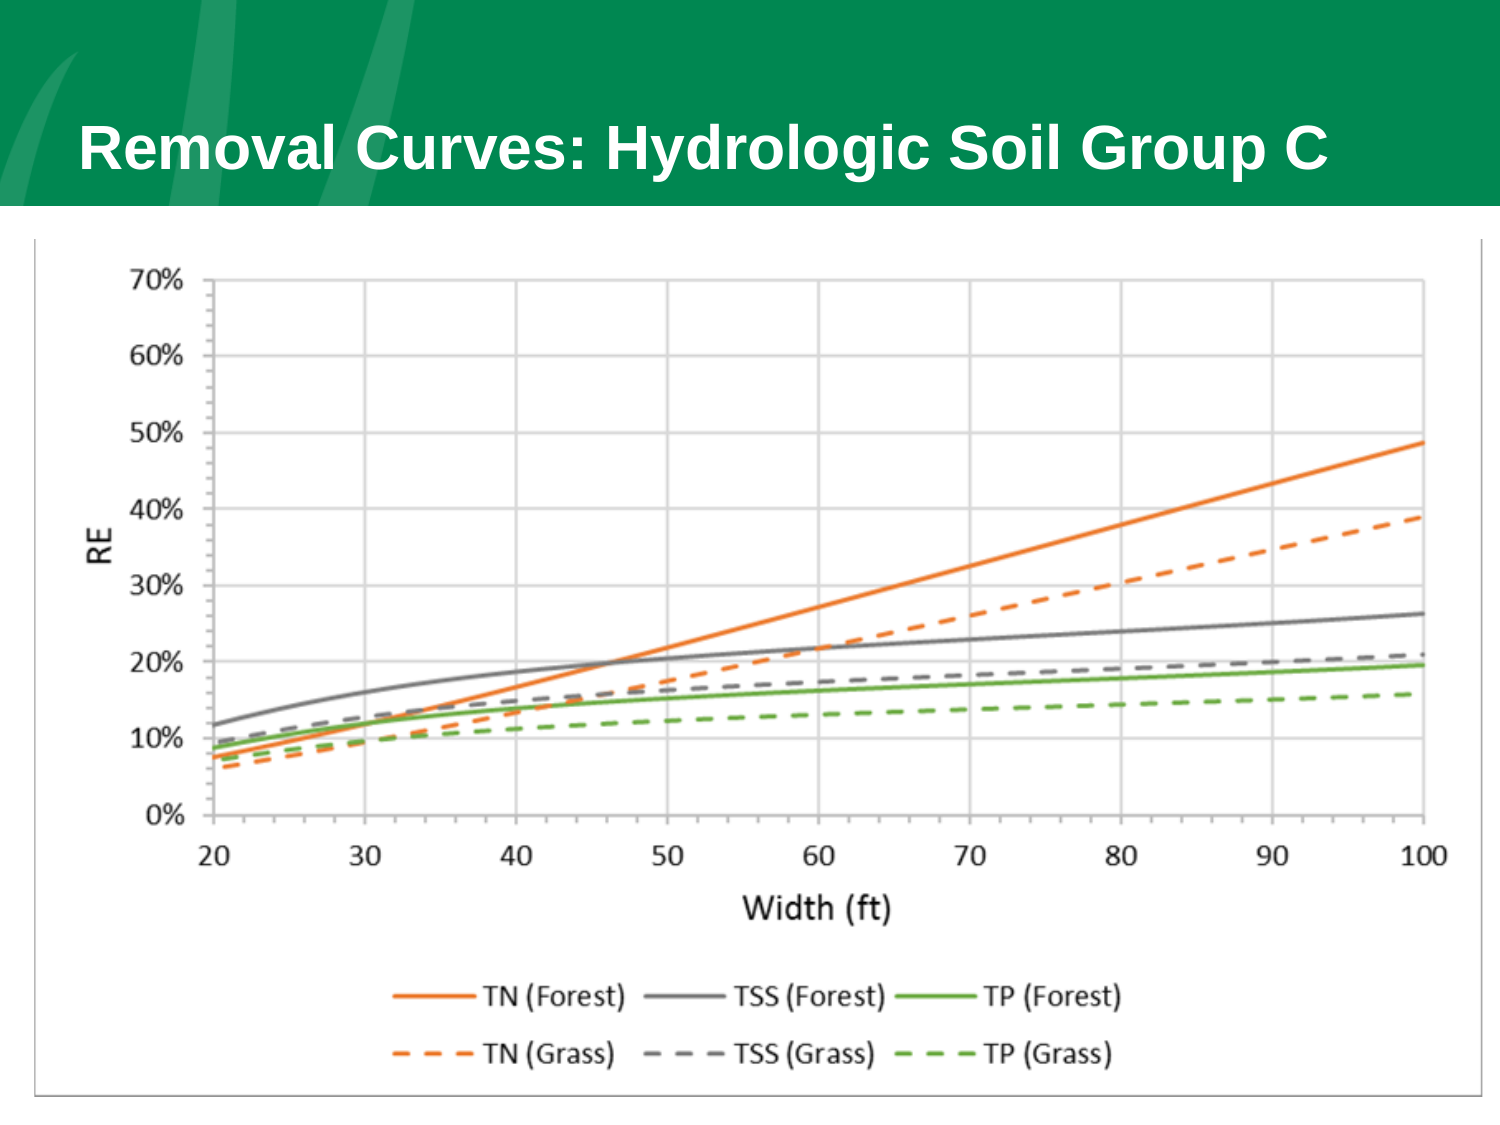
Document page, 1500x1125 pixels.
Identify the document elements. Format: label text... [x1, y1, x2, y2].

picture [34, 239, 1483, 1097]
title Removal Curves: Hydrologic Soil Group C [78, 98, 1500, 184]
